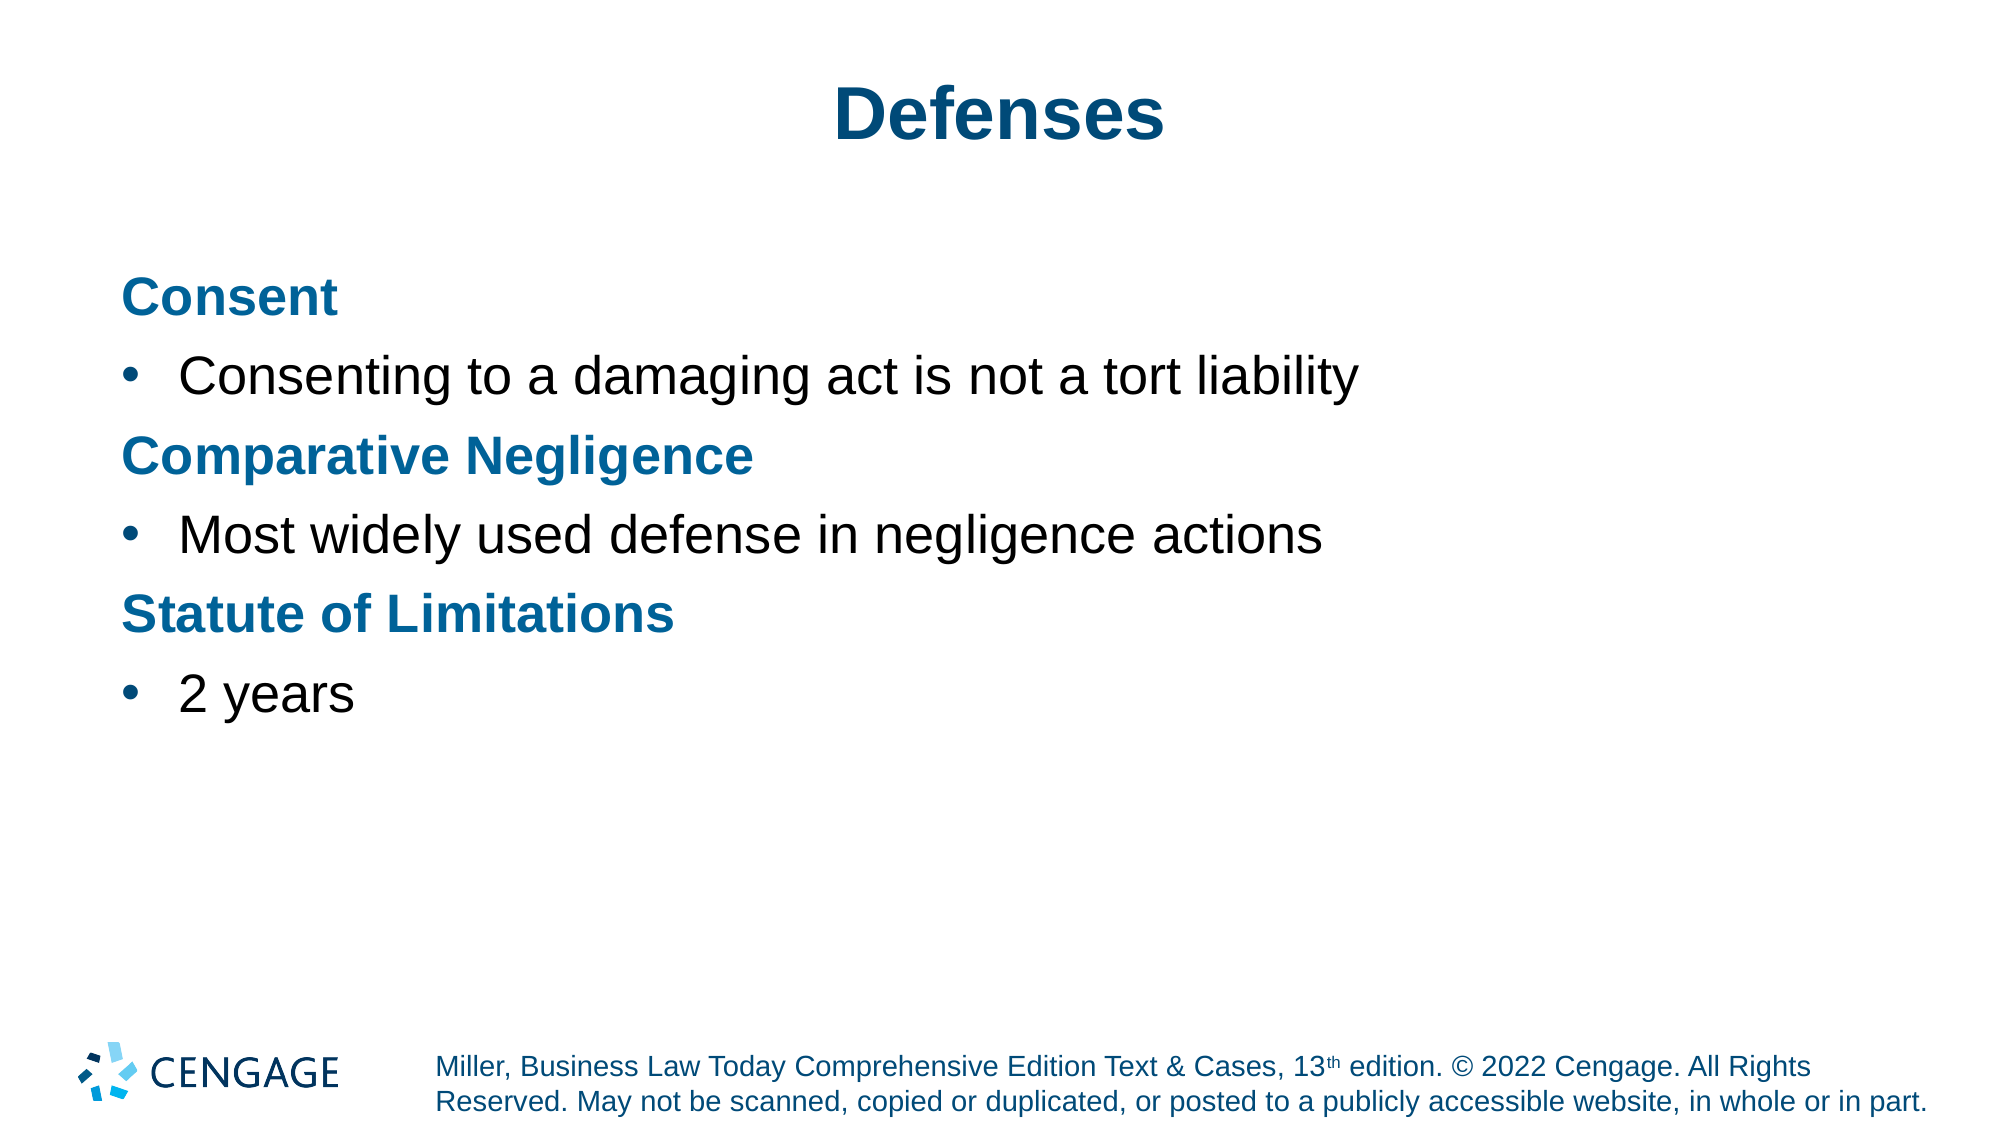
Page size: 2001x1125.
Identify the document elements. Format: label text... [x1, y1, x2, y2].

list Consent Consenting to a damaging act is not a tort liability Comparative Negligence Most widely used defense in negligence actions Statute of Limitations 2 years [121, 268, 1880, 990]
picture [78, 1042, 338, 1101]
title Defenses [137, 59, 1863, 171]
